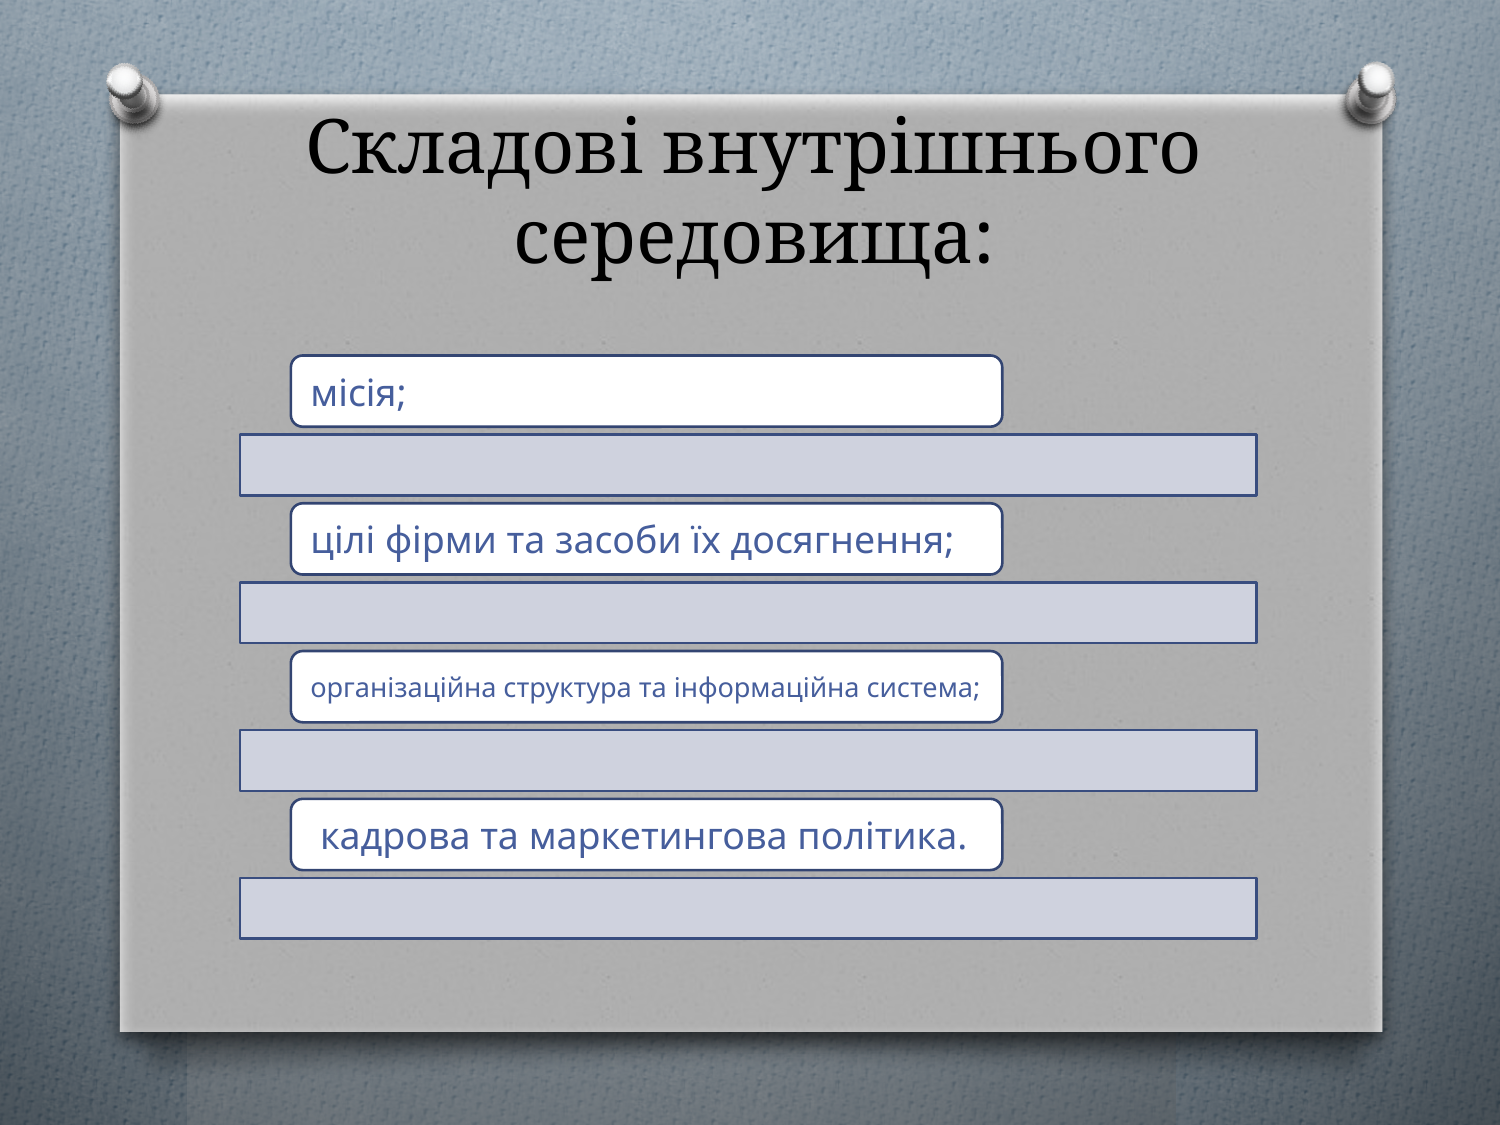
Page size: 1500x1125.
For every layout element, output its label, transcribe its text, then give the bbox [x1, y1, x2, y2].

picture [1317, 35, 1439, 156]
title Складові внутрішнього середовища: [183, 90, 1326, 288]
picture [75, 29, 198, 153]
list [239, 347, 1257, 939]
